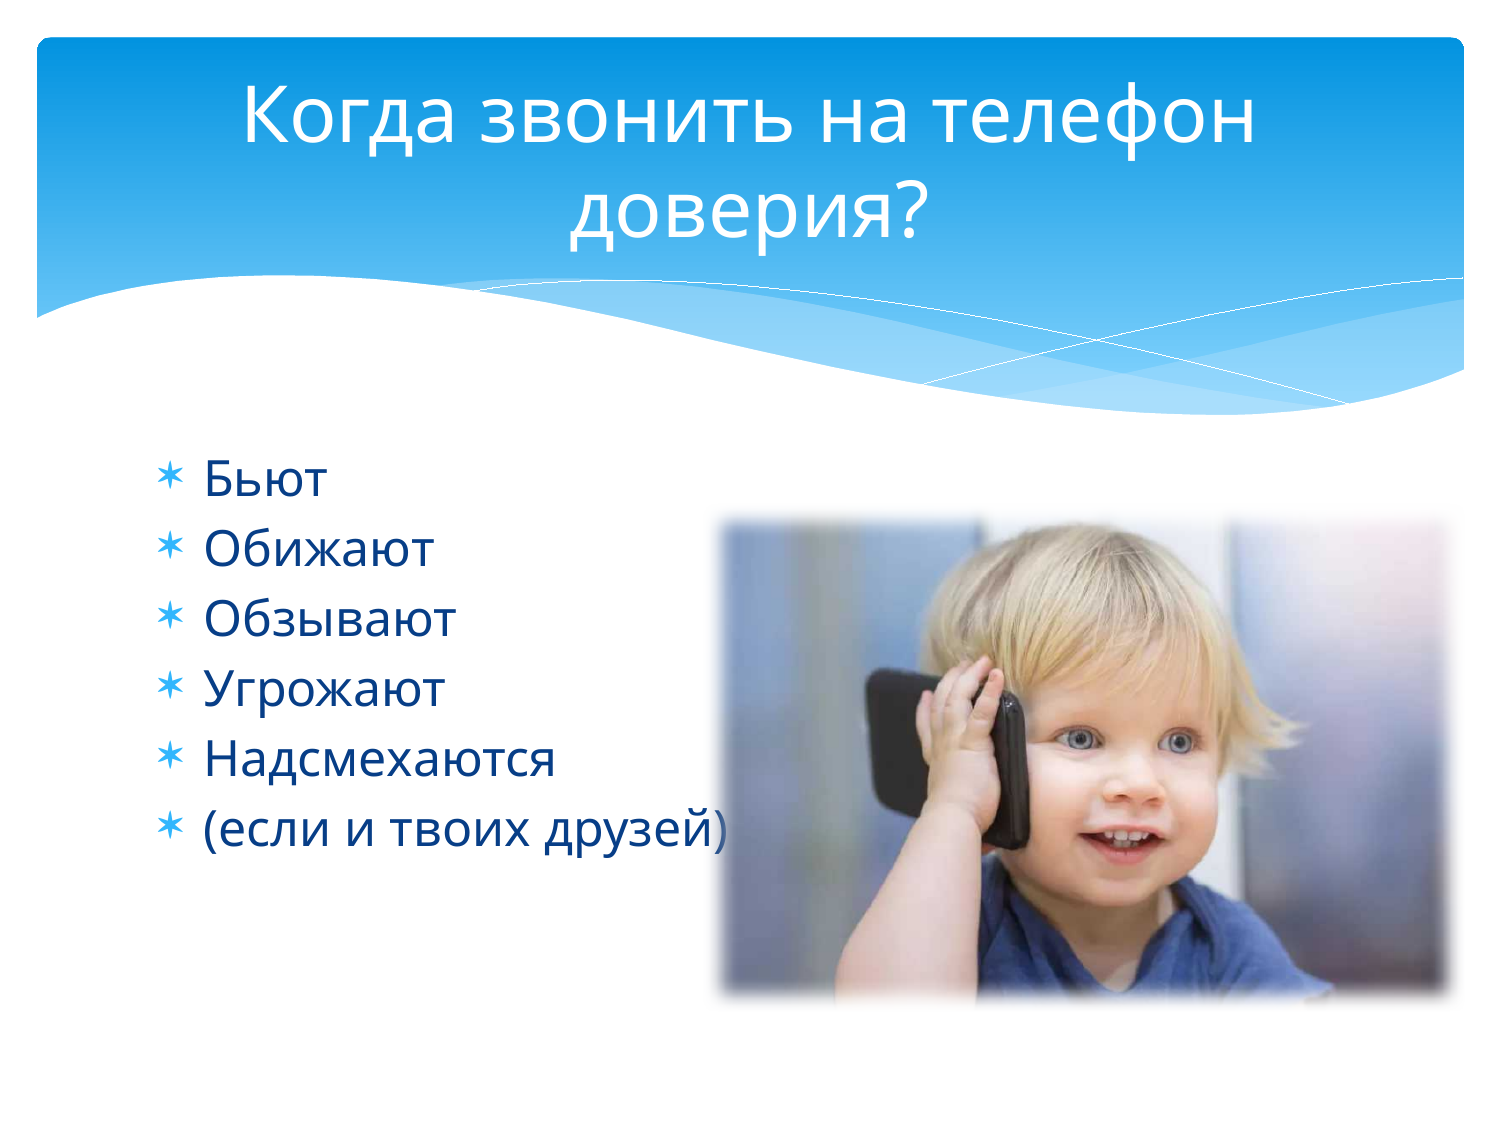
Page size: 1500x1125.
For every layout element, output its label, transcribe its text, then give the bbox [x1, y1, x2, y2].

title Когда звонить на телефон доверия? [75, 55, 1425, 261]
picture [702, 503, 1466, 1012]
list Бьют Обижают Обзывают Угрожают Надсмехаются (если и твоих друзей) [143, 438, 1359, 1005]
